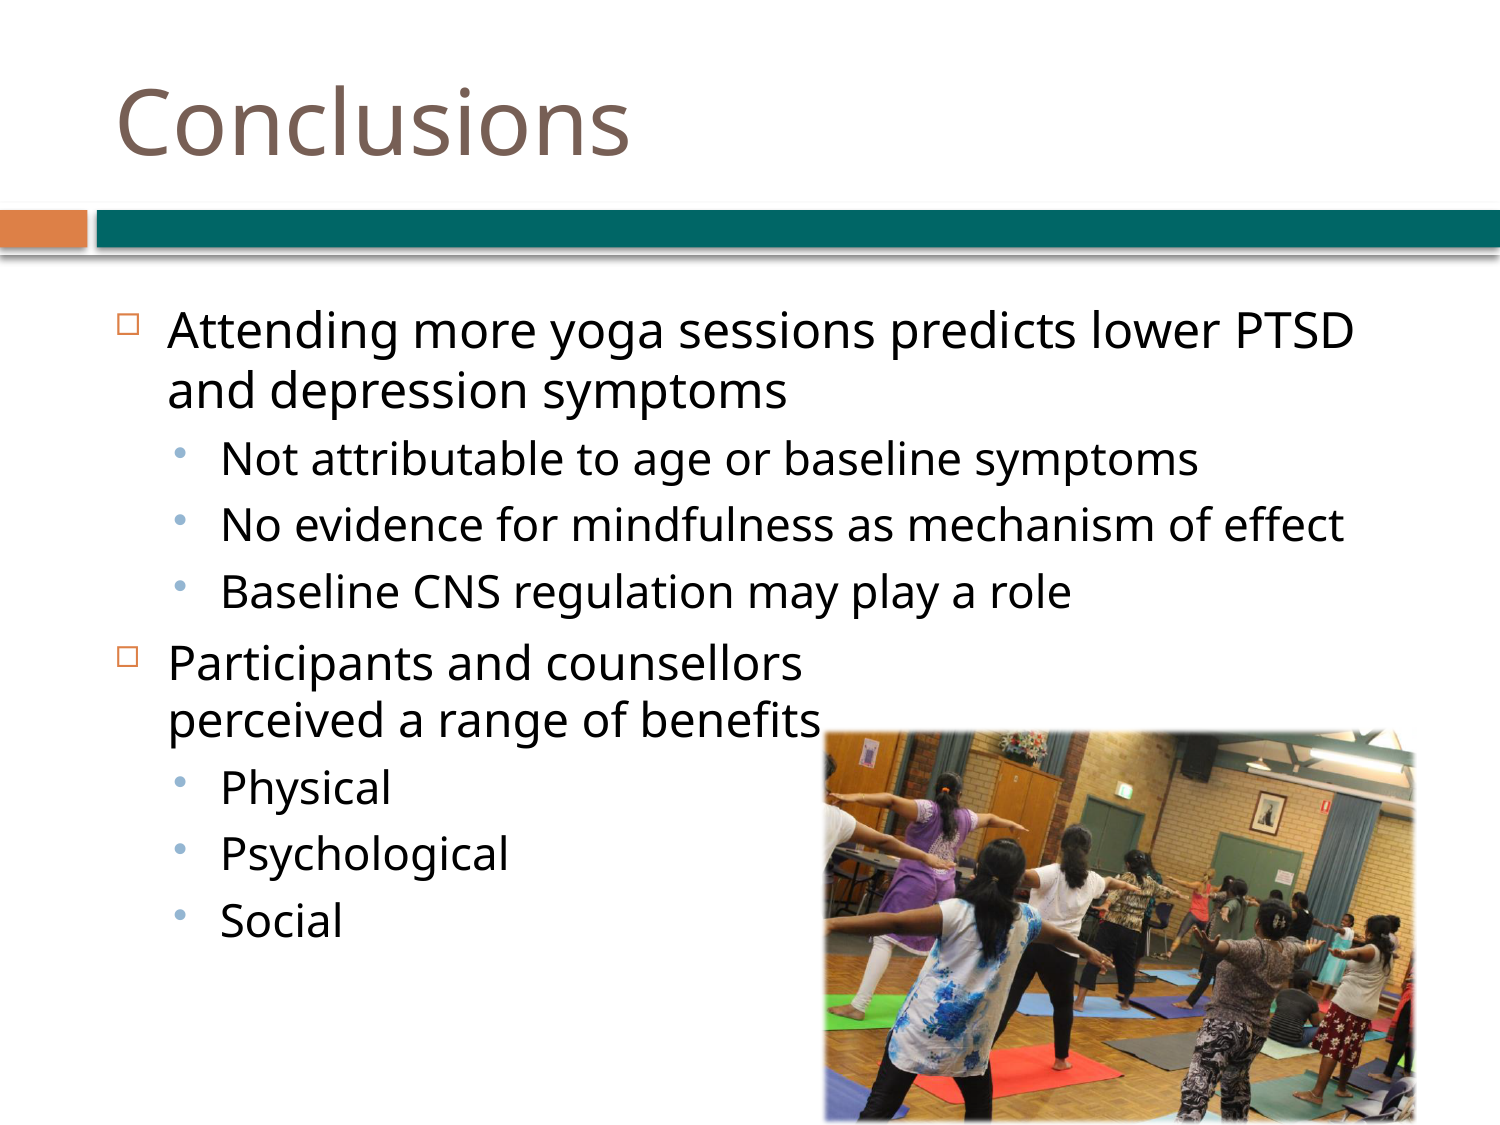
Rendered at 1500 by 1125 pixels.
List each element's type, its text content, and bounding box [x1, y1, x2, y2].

list Attending more yoga sessions predicts lower PTSD and depression symptoms Not attributable to age or baseline symptoms No evidence for mindfulness as mechanism of effect Baseline CNS regulation may play a role Participants and counsellors perceived a range of benefits Physical Psychological Social [99, 290, 1436, 1106]
picture [820, 727, 1417, 1125]
title Conclusions [99, 37, 1438, 200]
